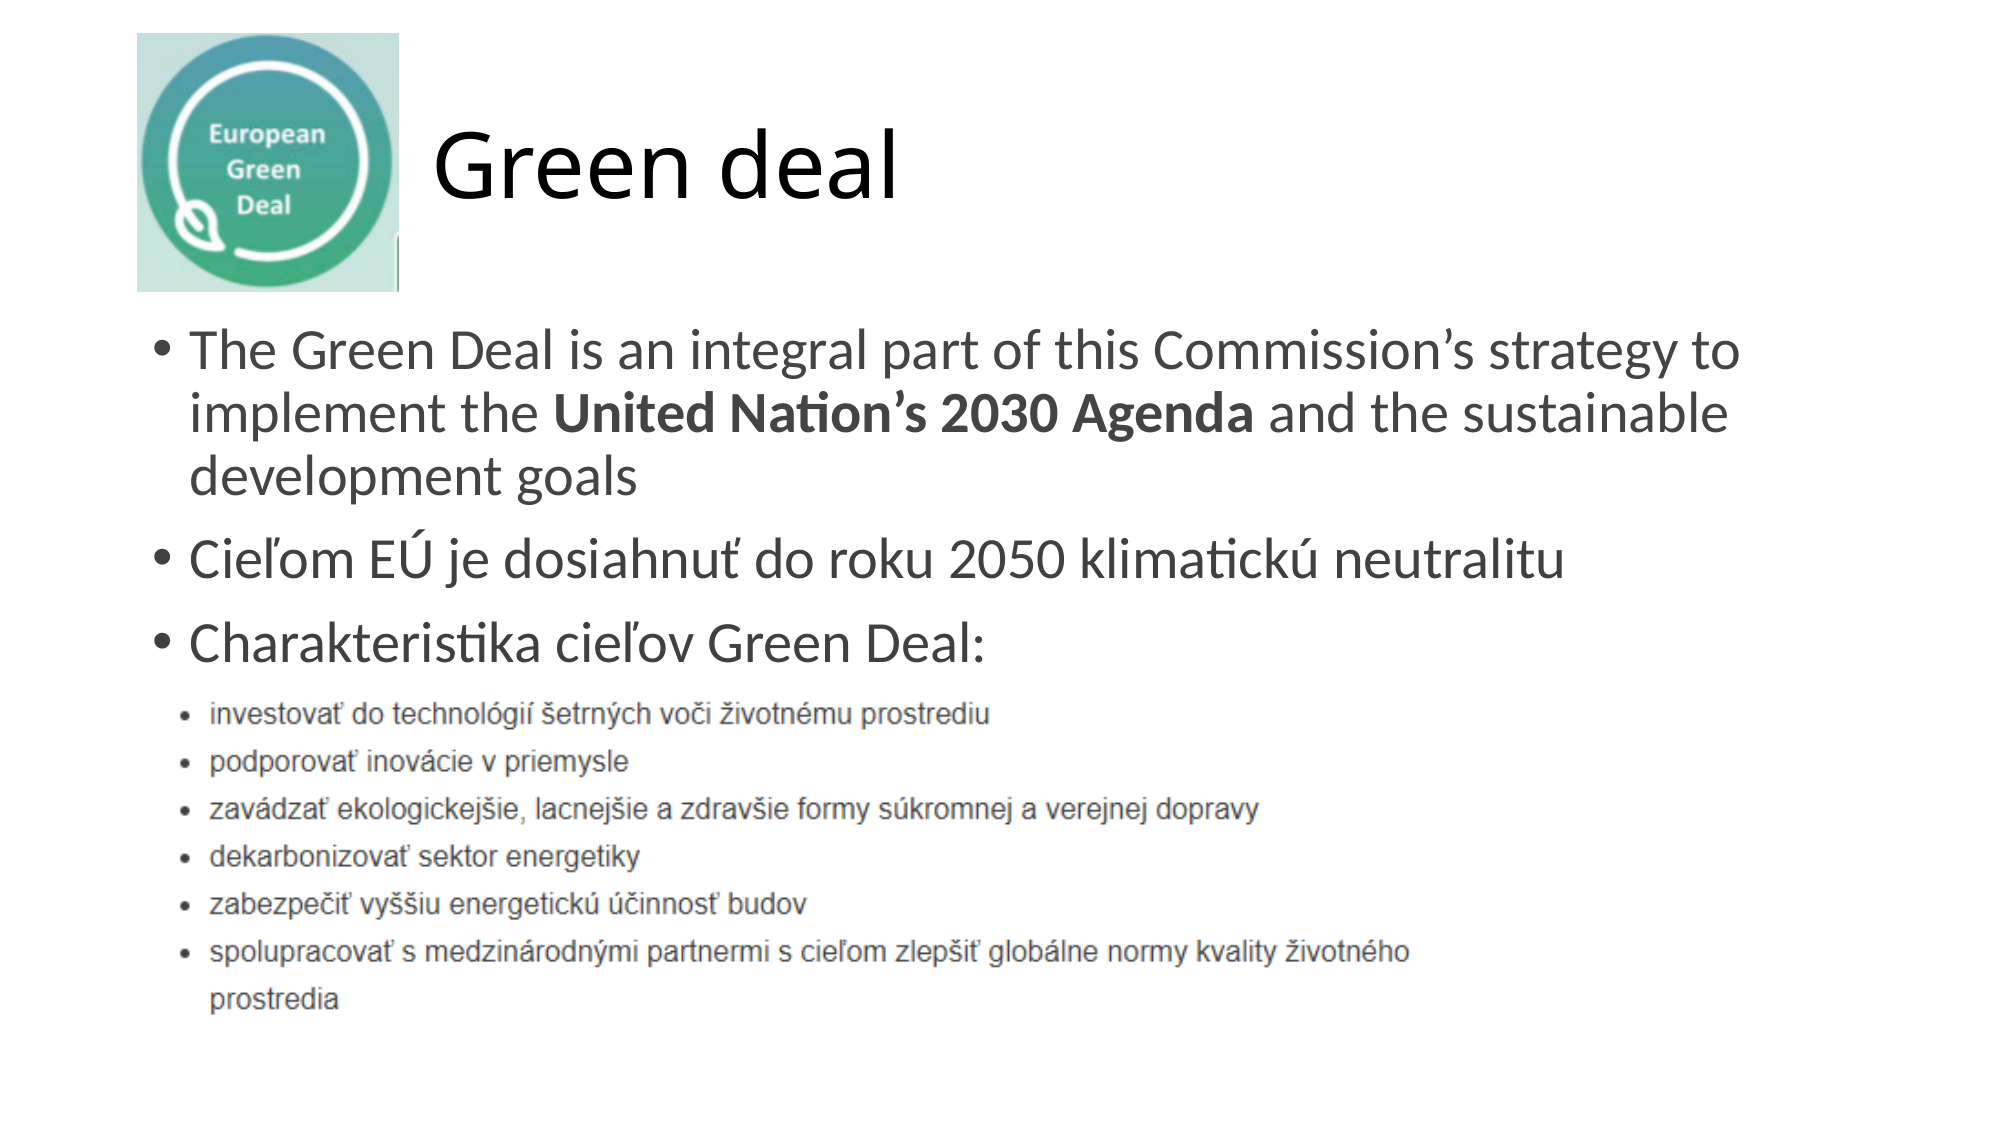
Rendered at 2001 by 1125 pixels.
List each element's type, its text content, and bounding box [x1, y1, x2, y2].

picture [137, 33, 399, 292]
list The Green Deal is an integral part of this Commission’s strategy to implement the United Nation’s 2030 Agenda and the sustainable development goals Cieľom EÚ je dosiahnuť do roku 2050 klimatickú neutralitu Charakteristika cieľov Green Deal: [137, 311, 1863, 1026]
title Green deal [416, 59, 1863, 278]
picture [137, 686, 1449, 1026]
